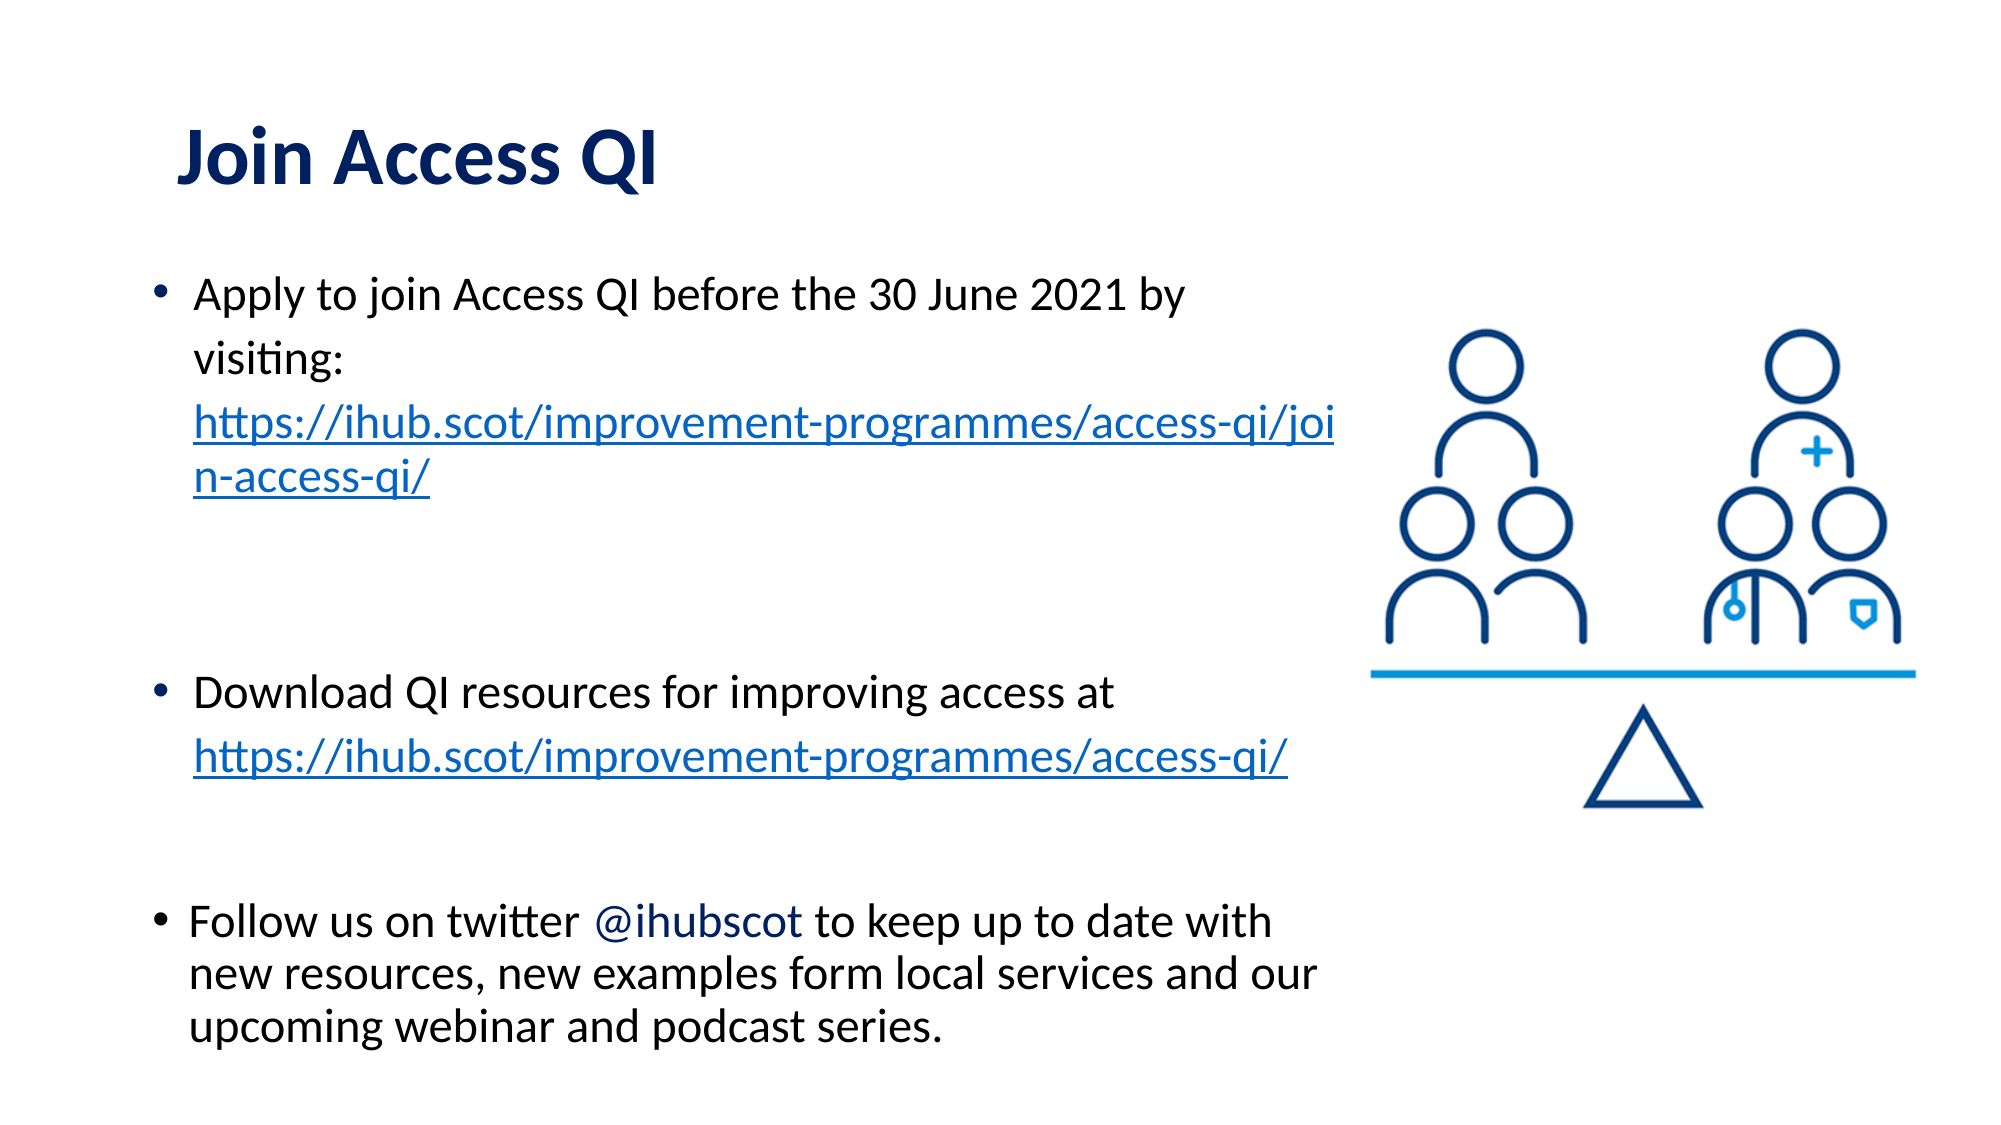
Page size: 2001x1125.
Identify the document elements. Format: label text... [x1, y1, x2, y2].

picture [1334, 314, 1973, 828]
title Join Access QI [162, 49, 1888, 267]
list Apply to join Access QI before the 30 June 2021 by visiting: https://ihub.scot/improvement-programmes/access-qi/join-access-qi/ Download QI resources for improving access at https://ihub.scot/improvement-programmes/access-qi/ Follow us on twitter @ihubscot to keep up to date with new resources, new examples form local services and our upcoming webinar and podcast series. [137, 248, 1354, 1009]
